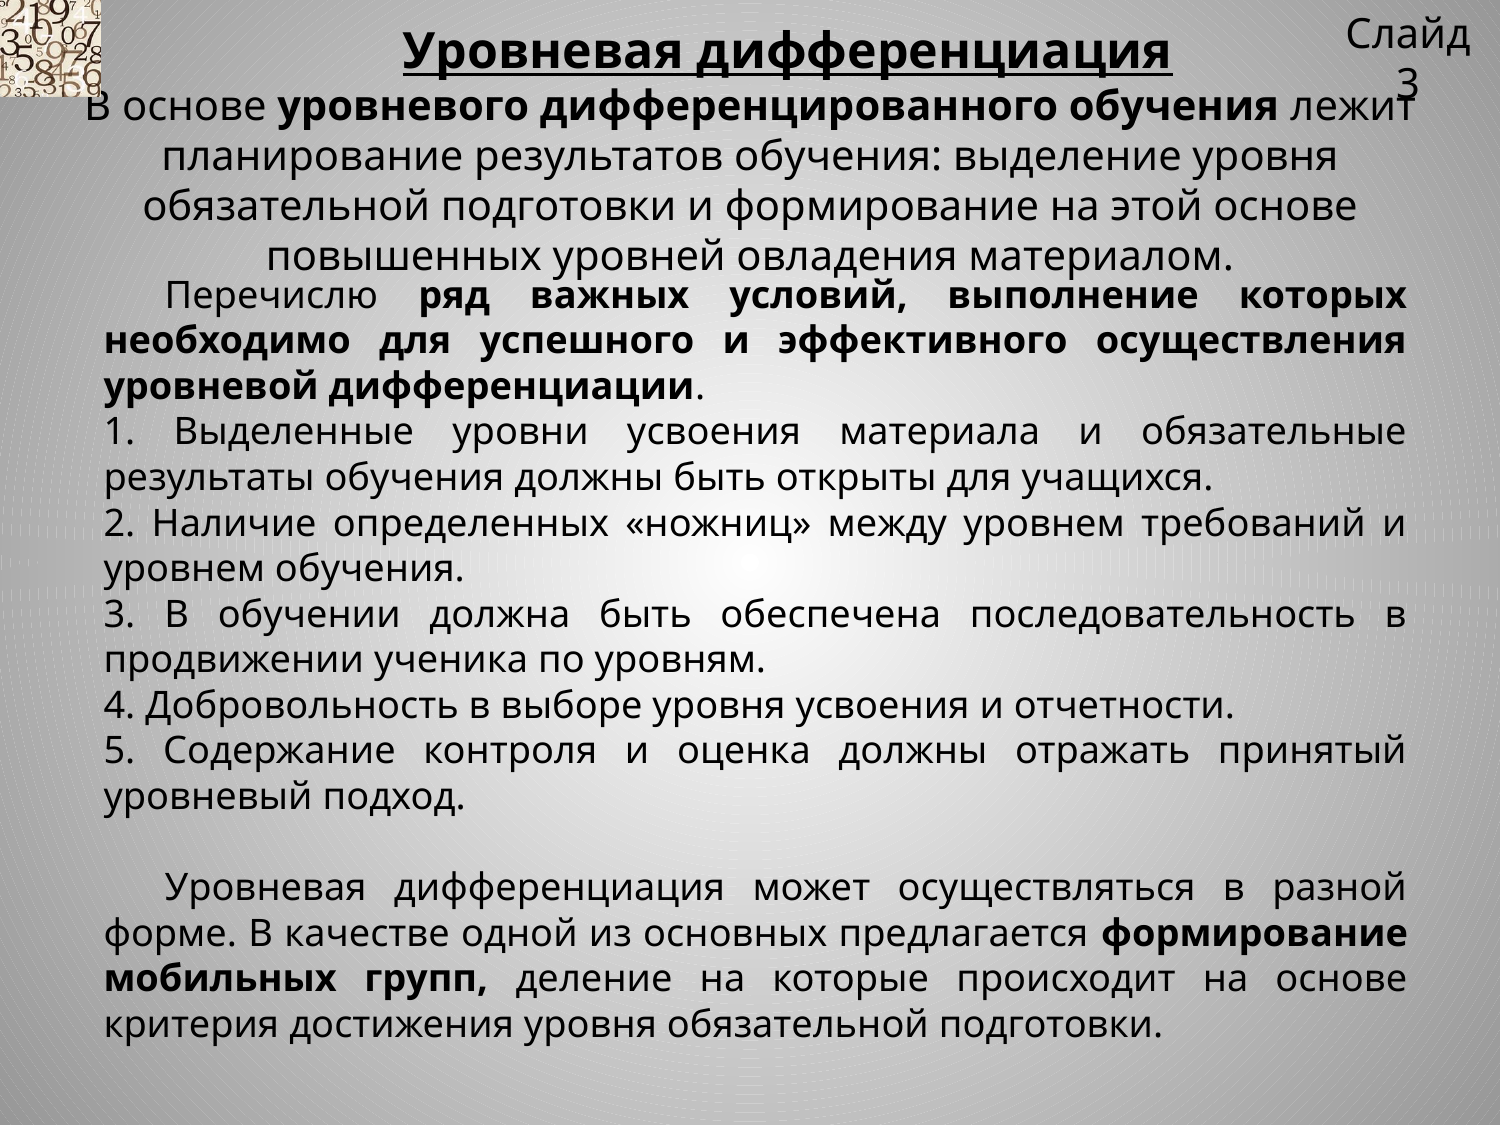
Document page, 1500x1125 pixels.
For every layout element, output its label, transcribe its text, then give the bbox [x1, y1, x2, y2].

picture [0, 0, 101, 98]
list Перечислю ряд важных условий, выполнение которых необходимо для успешного и эффективного осуществления уровневой дифференциации. 1. Выделенные уровни усвоения материала и обязательные результаты обучения должны быть открыты для учащихся. 2. Наличие определенных «ножниц» между уровнем требований и уровнем обучения. 3. В обучении должна быть обеспечена последовательность в продвижении ученика по уровням. 4. Добровольность в выборе уровня усвоения и отчетности. 5. Содержание контроля и оценка должны отражать принятый уровневый подход. Уровневая дифференциация может осуществляться в разной форме. В качестве одной из основных предлагается формирование мобильных групп, деление на которые происходит на основе критерия достижения уровня обязательной подготовки. [88, 262, 1424, 1071]
text_box Слайд 3 [1316, 0, 1500, 115]
title Уровневая дифференциация В основе уровневого дифференцированного обучения лежит планирование результатов обучения: выделение уровня обязательной подготовки и формирование на этой основе повышенных уровней овладения материалом. [41, 42, 1459, 256]
